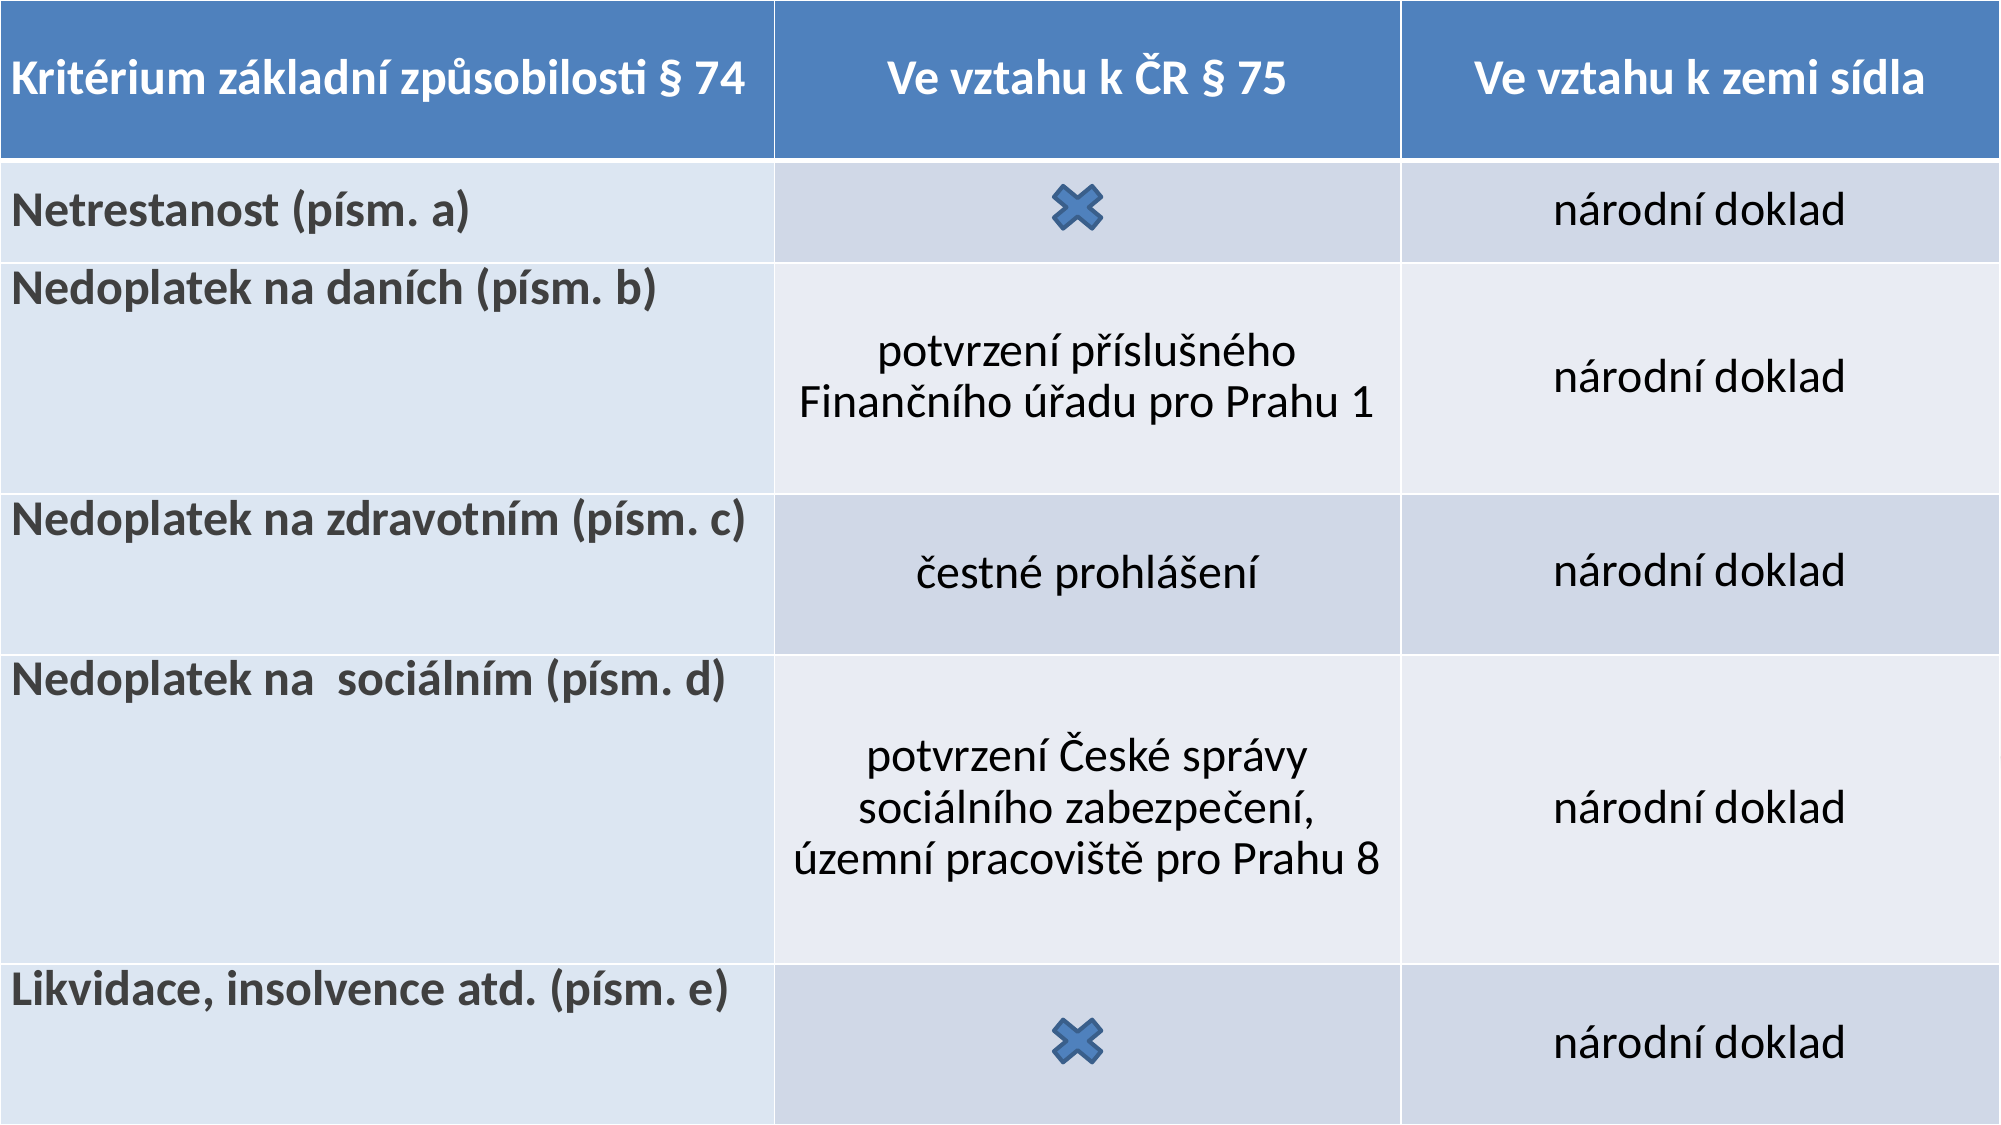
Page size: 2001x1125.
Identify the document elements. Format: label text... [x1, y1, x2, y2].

table_cell potvrzení České správy sociálního zabezpečení, územní pracoviště pro Prahu 8 [775, 656, 1400, 963]
text_box [1051, 183, 1104, 231]
table_cell Nedoplatek na daních (písm. b) [1, 264, 774, 493]
table_cell [775, 965, 1400, 1124]
table_cell potvrzení příslušného Finančního úřadu pro Prahu 1 [775, 264, 1400, 493]
table_cell národní doklad [1402, 163, 1999, 262]
table_cell Likvidace, insolvence atd. (písm. e) [1, 965, 774, 1124]
table_cell národní doklad [1402, 264, 1999, 493]
table_cell národní doklad [1402, 495, 1999, 654]
table_cell Nedoplatek na zdravotním (písm. c) [1, 495, 774, 654]
table_cell čestné prohlášení [775, 495, 1400, 654]
table_header Ve vztahu k ČR § 75 [775, 1, 1400, 158]
table_cell Nedoplatek na sociálním (písm. d) [1, 656, 774, 963]
text_box [1051, 1017, 1104, 1065]
table_cell Netrestanost (písm. a) [1, 163, 774, 262]
table_cell [775, 163, 1400, 262]
table_cell národní doklad [1402, 656, 1999, 963]
table_header Kritérium základní způsobilosti § 74 [1, 1, 774, 158]
table_header Ve vztahu k zemi sídla [1402, 1, 1999, 158]
table_cell národní doklad [1402, 965, 1999, 1124]
